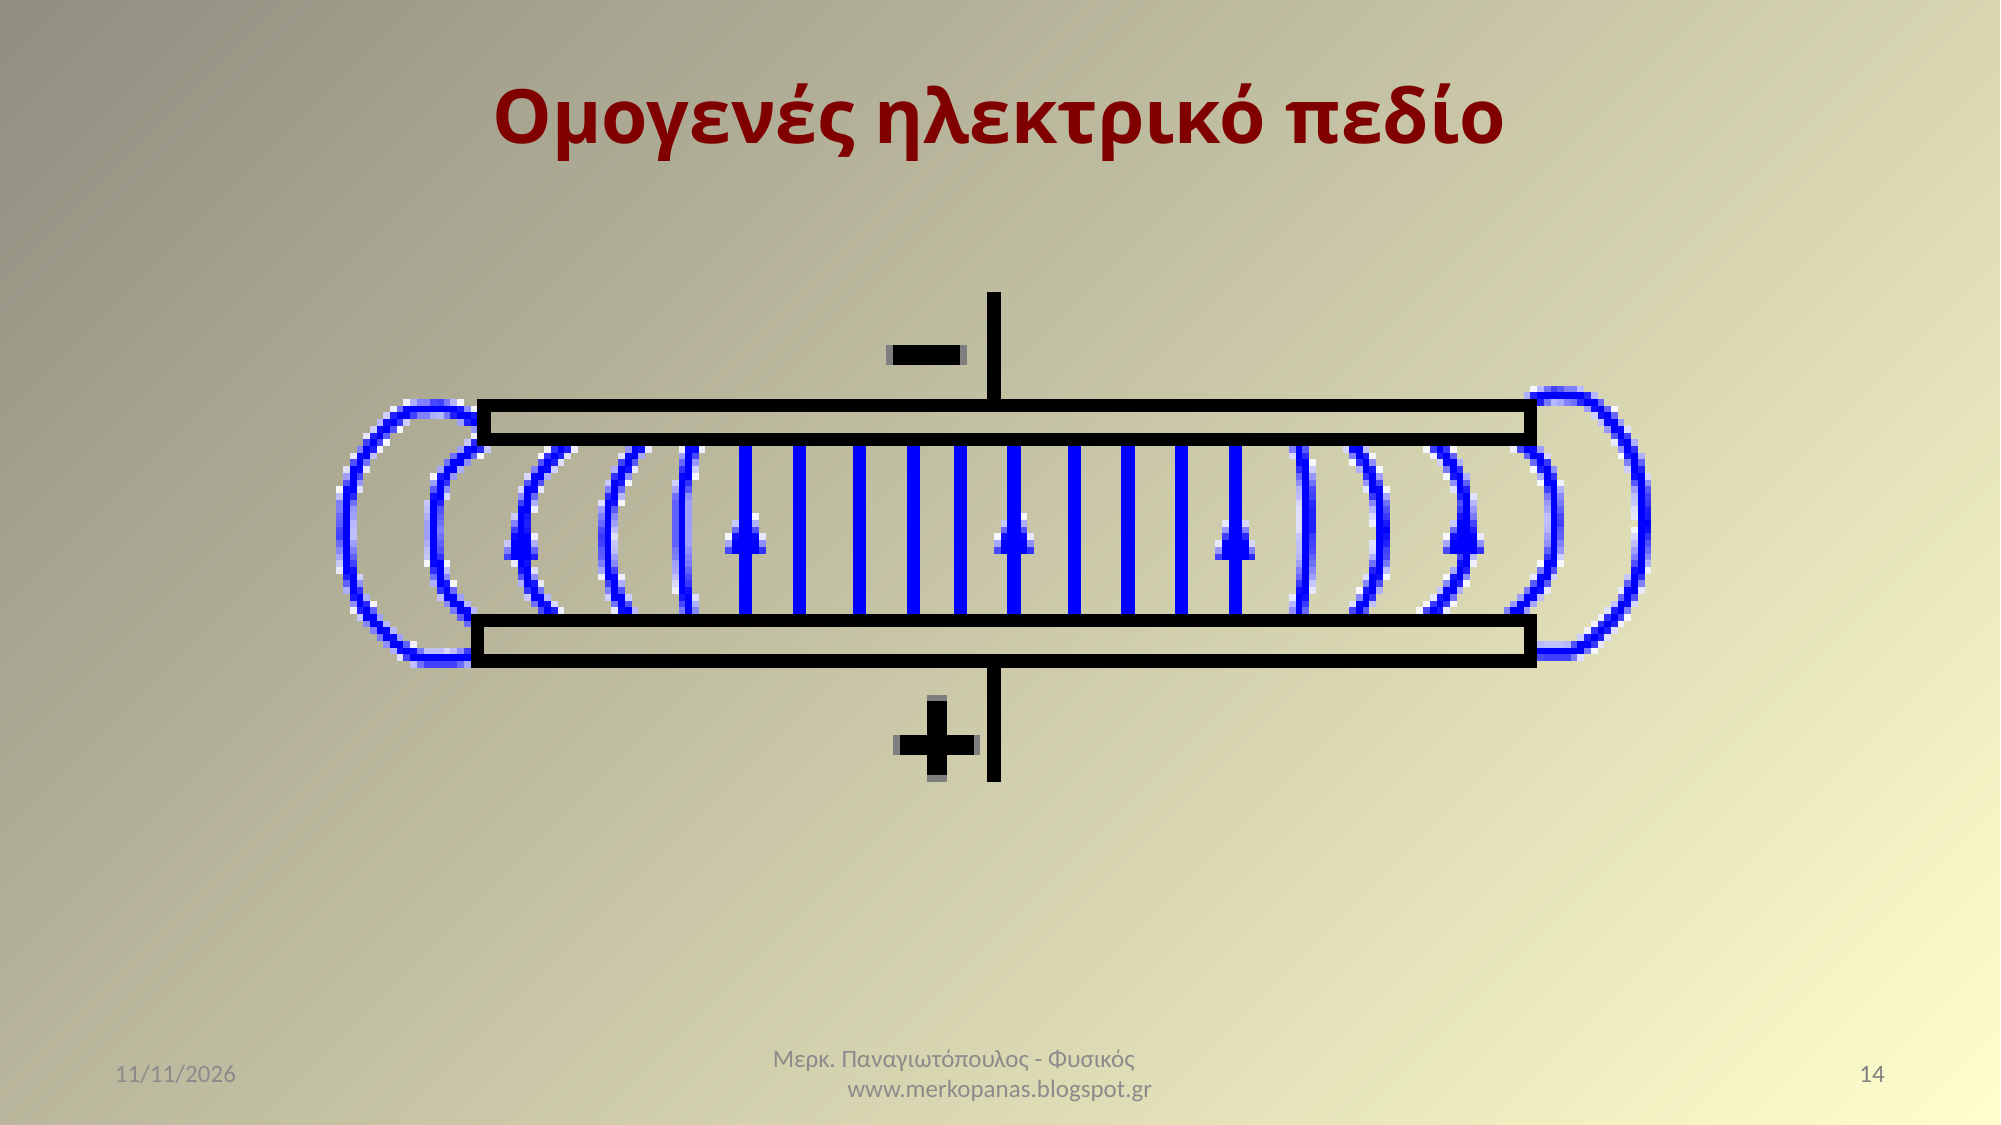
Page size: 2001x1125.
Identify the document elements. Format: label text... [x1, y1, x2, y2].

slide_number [99, 1042, 567, 1103]
text_box Ομογενές ηλεκτρικό πεδίο [468, 60, 1532, 148]
footer Μερκ. Παναγιωτόπουλος - Φυσικός www.merkopanas.blogspot.gr [683, 1042, 1317, 1103]
picture [242, 150, 1807, 910]
slide_number 14 [1433, 1042, 1900, 1103]
